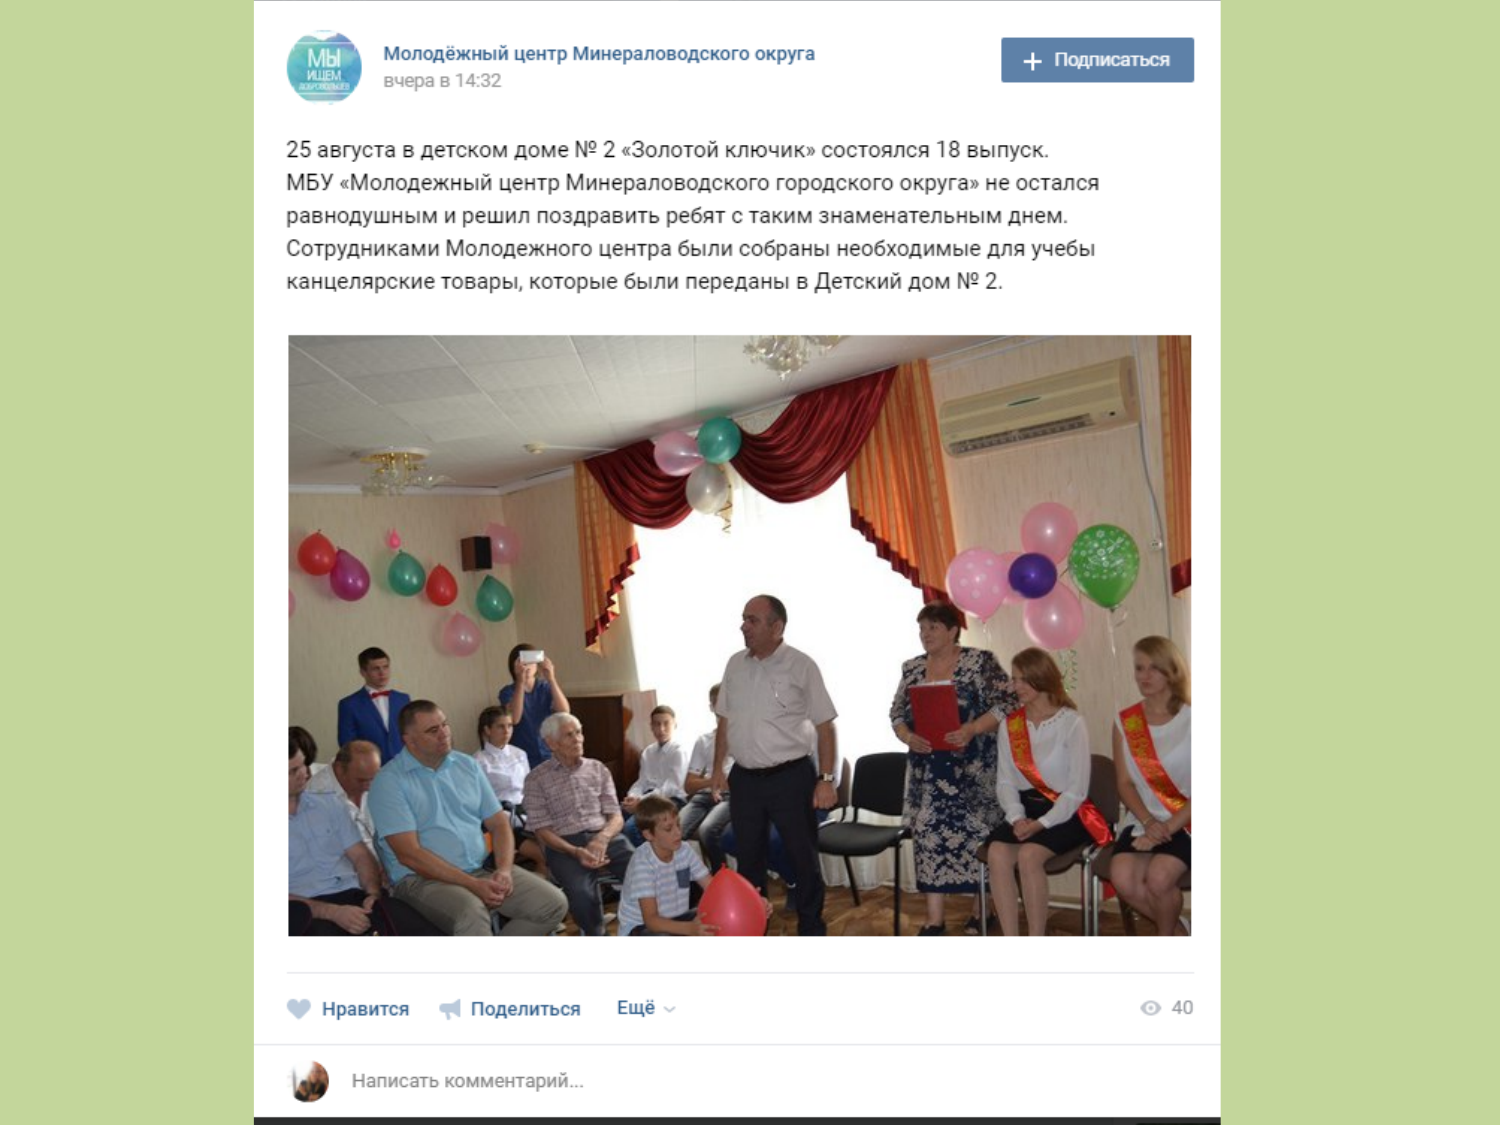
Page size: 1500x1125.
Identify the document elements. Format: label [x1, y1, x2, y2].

picture [253, 0, 1221, 1125]
